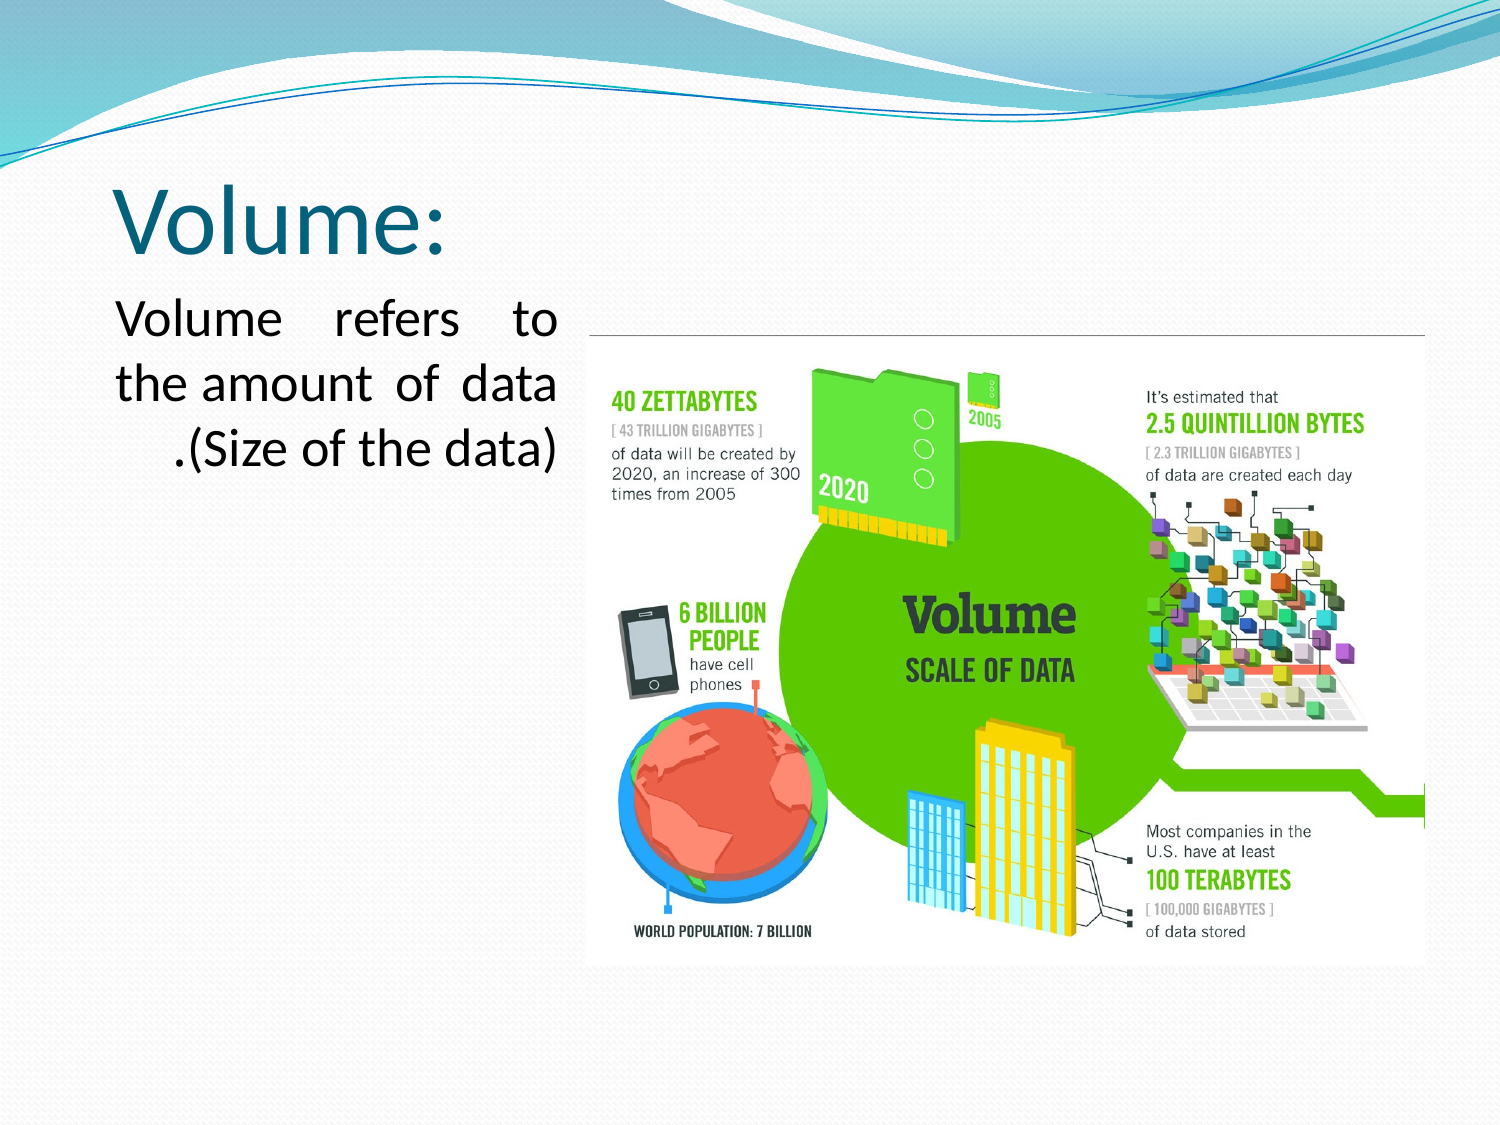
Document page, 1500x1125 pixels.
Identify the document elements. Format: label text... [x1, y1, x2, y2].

list Volume refers to the amount of data (Size of the data). [112, 275, 563, 1025]
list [586, 335, 1426, 965]
title Volume: [112, 84, 563, 275]
